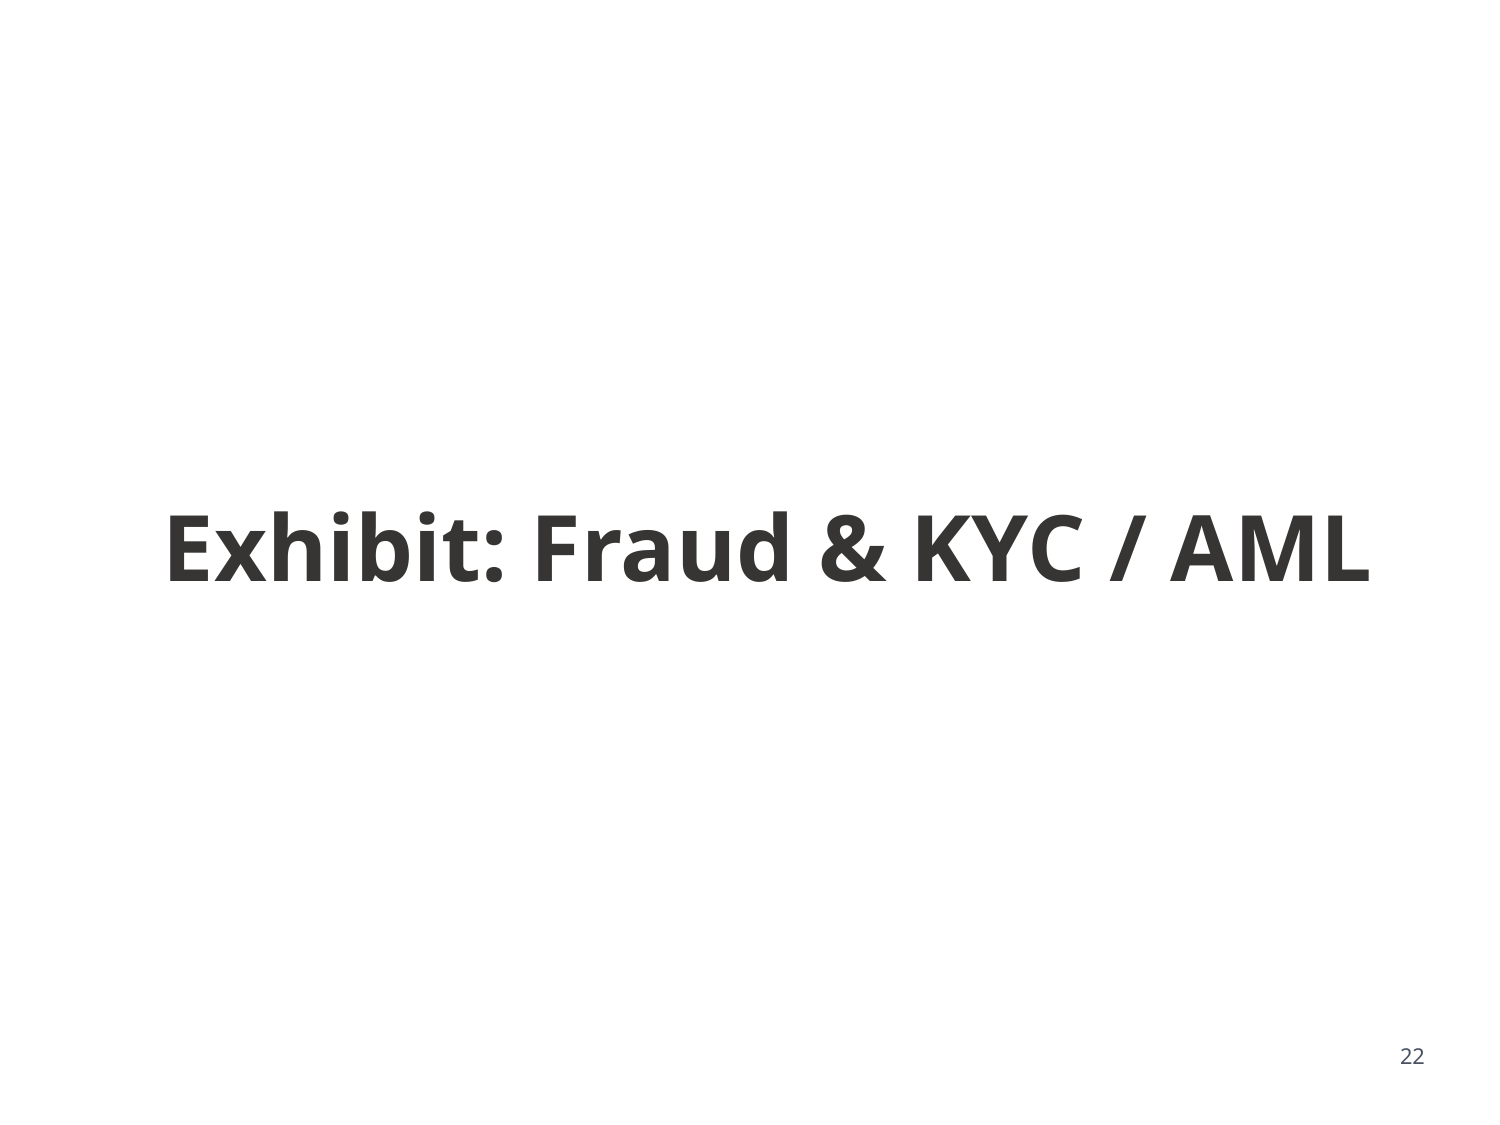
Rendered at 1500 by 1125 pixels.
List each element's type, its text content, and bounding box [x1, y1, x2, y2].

slide_number 22 [1397, 1042, 1426, 1070]
title Exhibit: Fraud & KYC / AML [92, 495, 1443, 627]
